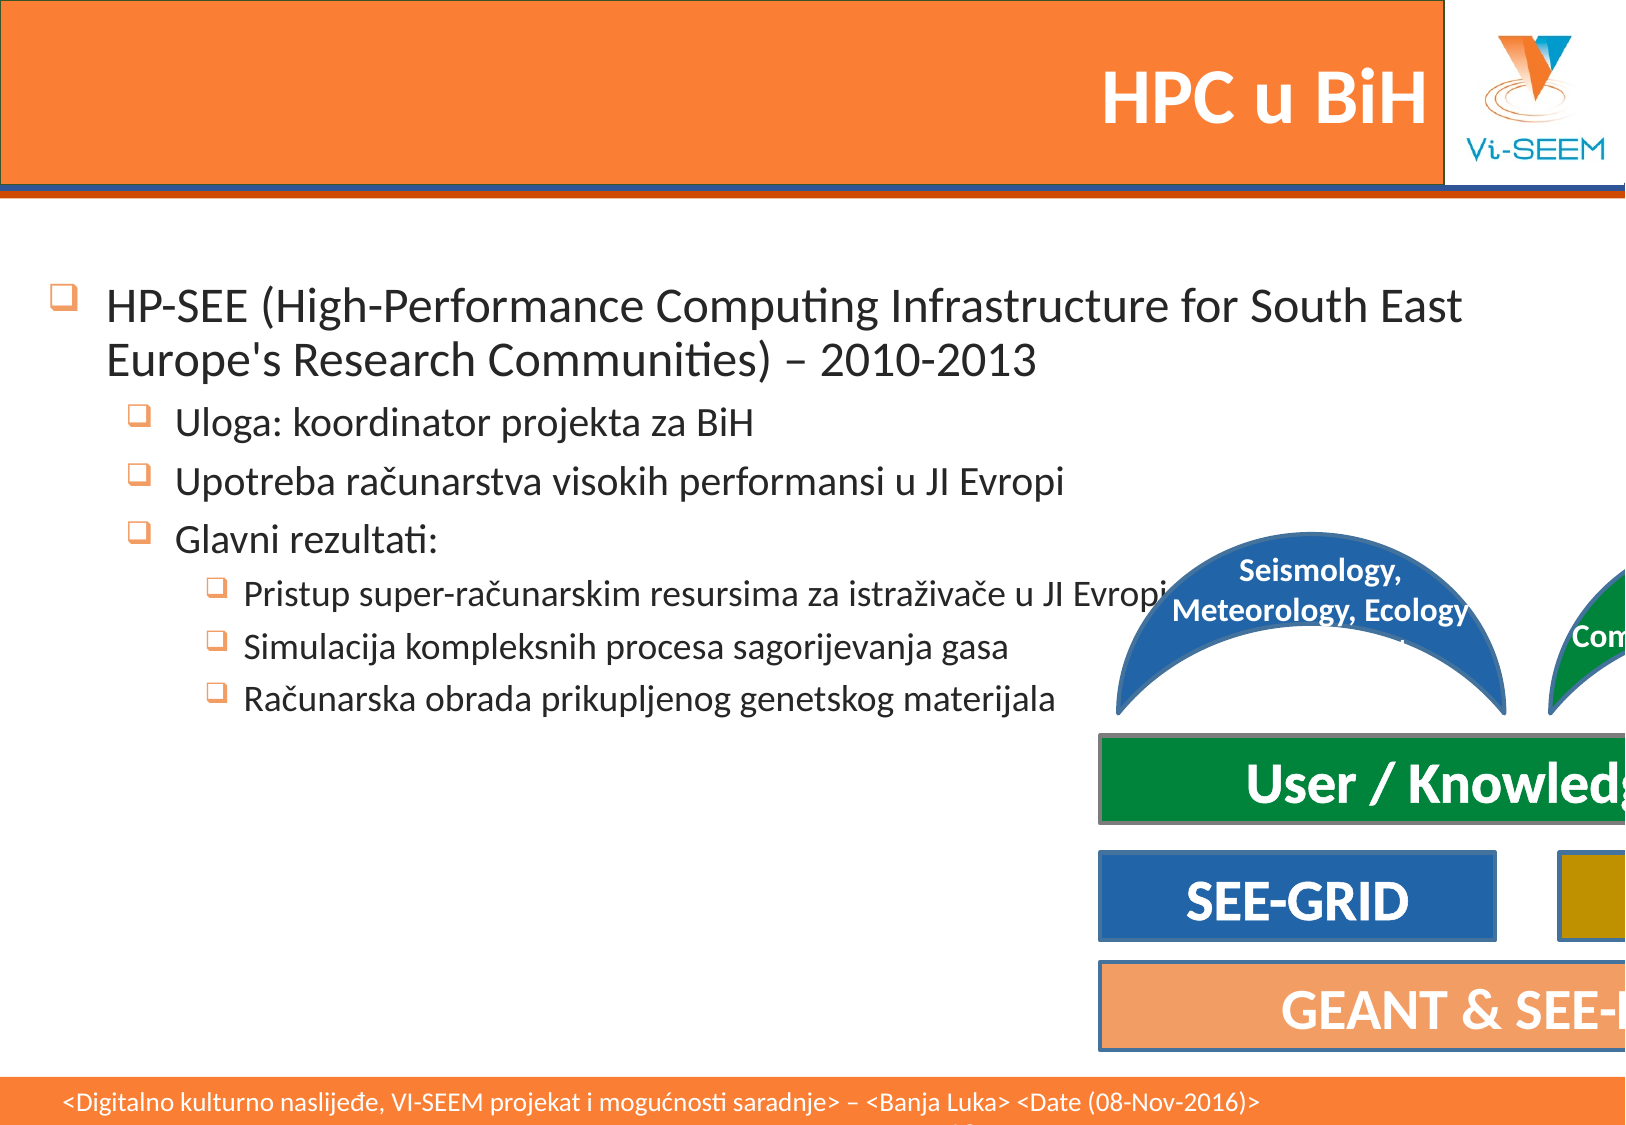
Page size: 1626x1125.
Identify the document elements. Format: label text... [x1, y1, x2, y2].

picture [1445, 0, 1624, 185]
list HP-SEE (High-Performance Computing Infrastructure for South East Europe's Research Communities) – 2010-2013 Uloga: koordinator projekta za BiH Upotreba računarstva visokih performansi u JI Evropi Glavni rezultati: Pristup super-računarskim resursima za istraživače u JI Evropi Simulacija kompleksnih procesa sagorijevanja gasa Računarska obrada prikupljenog genetskog materijala [31, 270, 1594, 1076]
title HPC u BiH [0, 0, 1445, 185]
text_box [1099, 533, 1625, 1051]
footer <Digitalno kulturno naslijeđe, VI-SEEM projekat i mogućnosti saradnje> – <Banja Luka> <Date (08-Nov-2016)> 10 [0, 1076, 1625, 1125]
